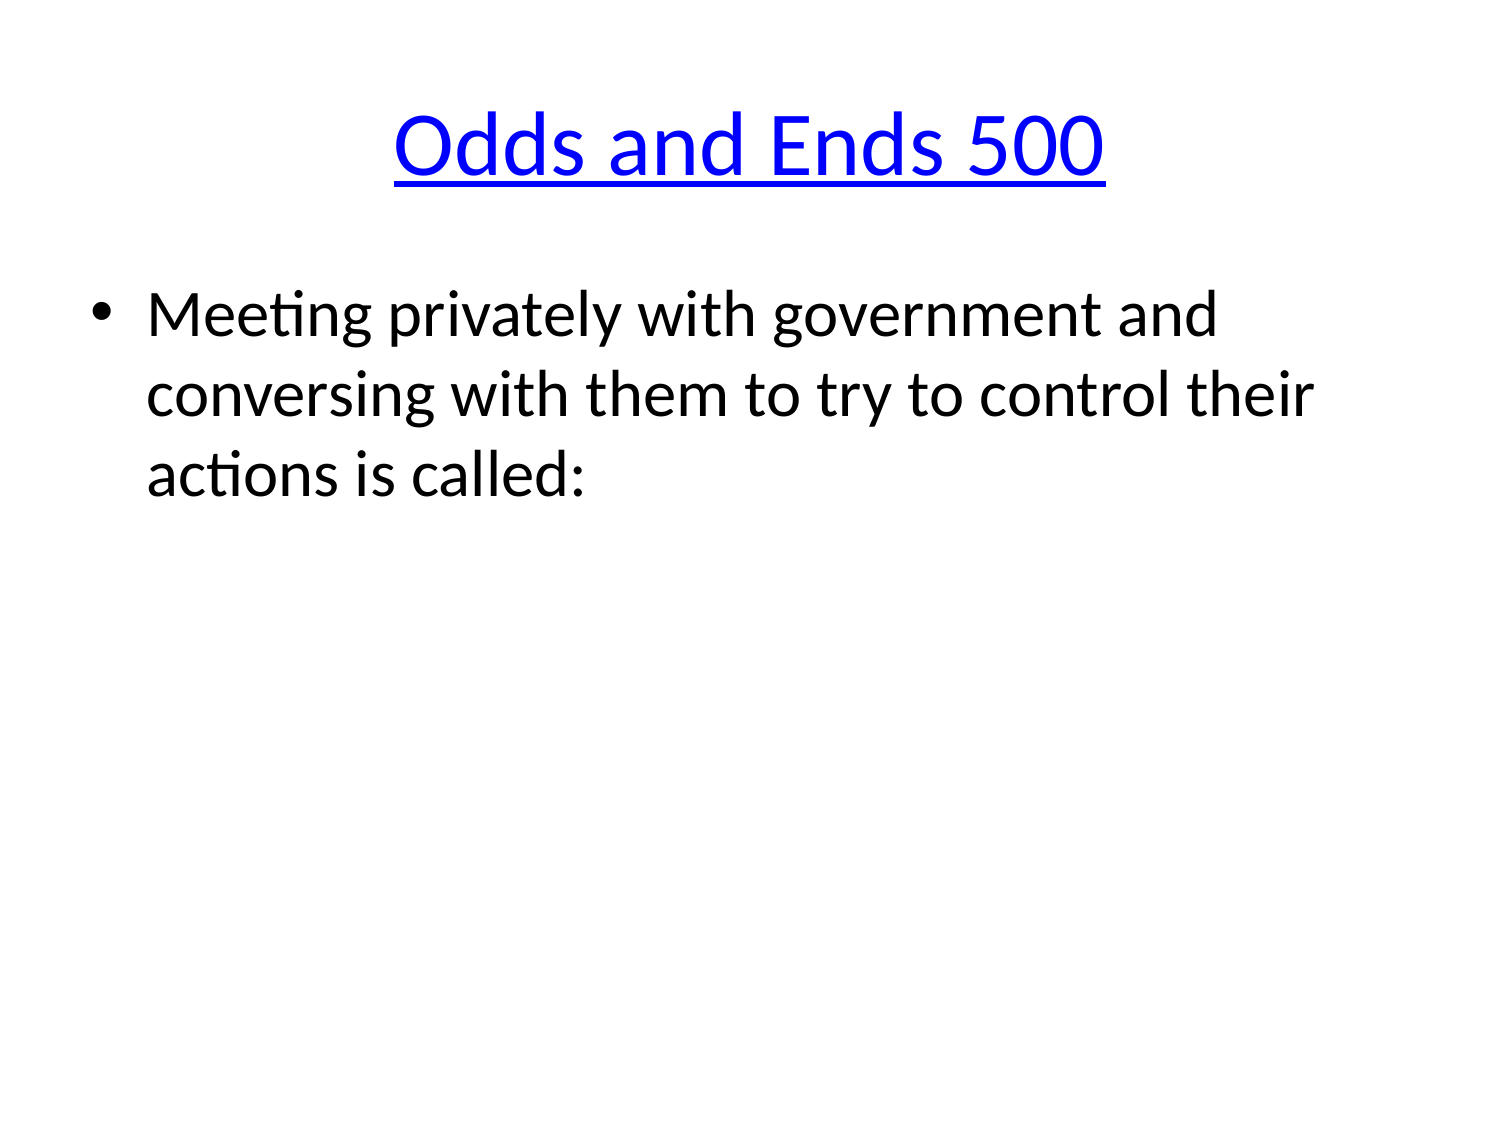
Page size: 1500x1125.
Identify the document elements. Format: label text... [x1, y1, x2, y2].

title Odds and Ends 500 [75, 45, 1425, 233]
list Meeting privately with government and conversing with them to try to control their actions is called: [75, 262, 1425, 1005]
